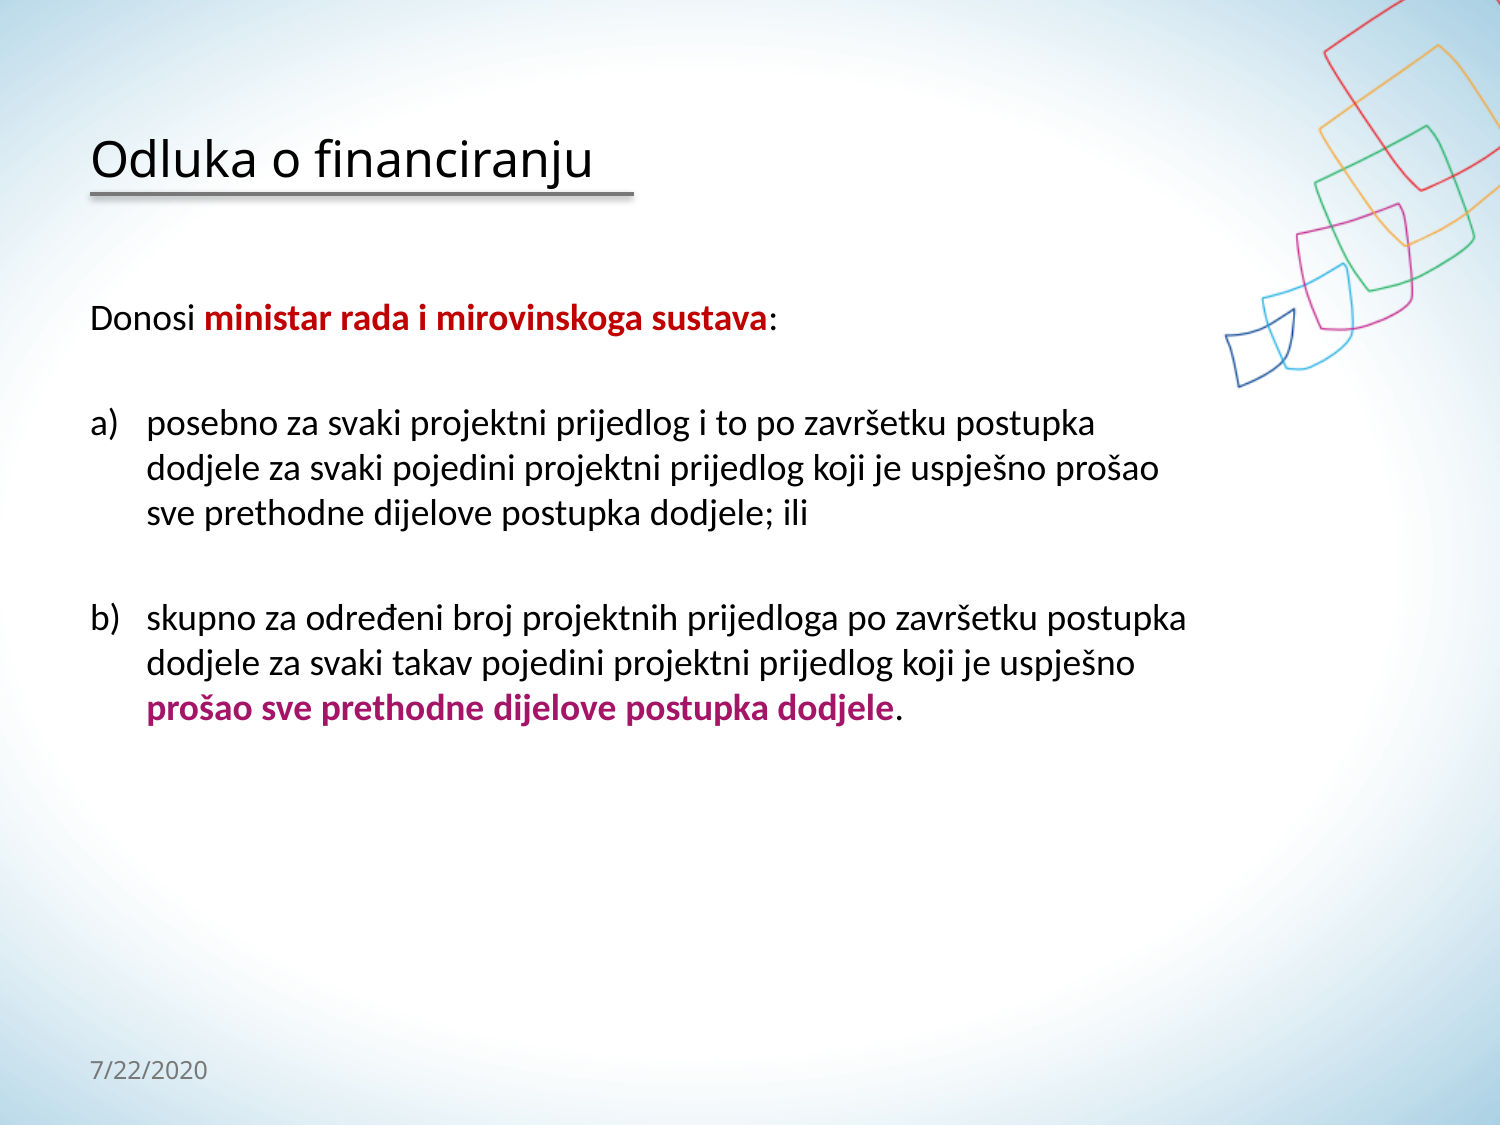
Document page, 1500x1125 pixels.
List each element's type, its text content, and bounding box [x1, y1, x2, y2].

list Donosi ministar rada i mirovinskoga sustava: posebno za svaki projektni prijedlog i to po završetku postupka dodjele za svaki pojedini projektni prijedlog koji je uspješno prošao sve prethodne dijelove postupka dodjele; ili skupno za određeni broj projektnih prijedloga po završetku postupka dodjele za svaki takav pojedini projektni prijedlog koji je uspješno prošao sve prethodne dijelove postupka dodjele. [75, 285, 1215, 881]
title Odluka o financiranju [75, 110, 683, 206]
